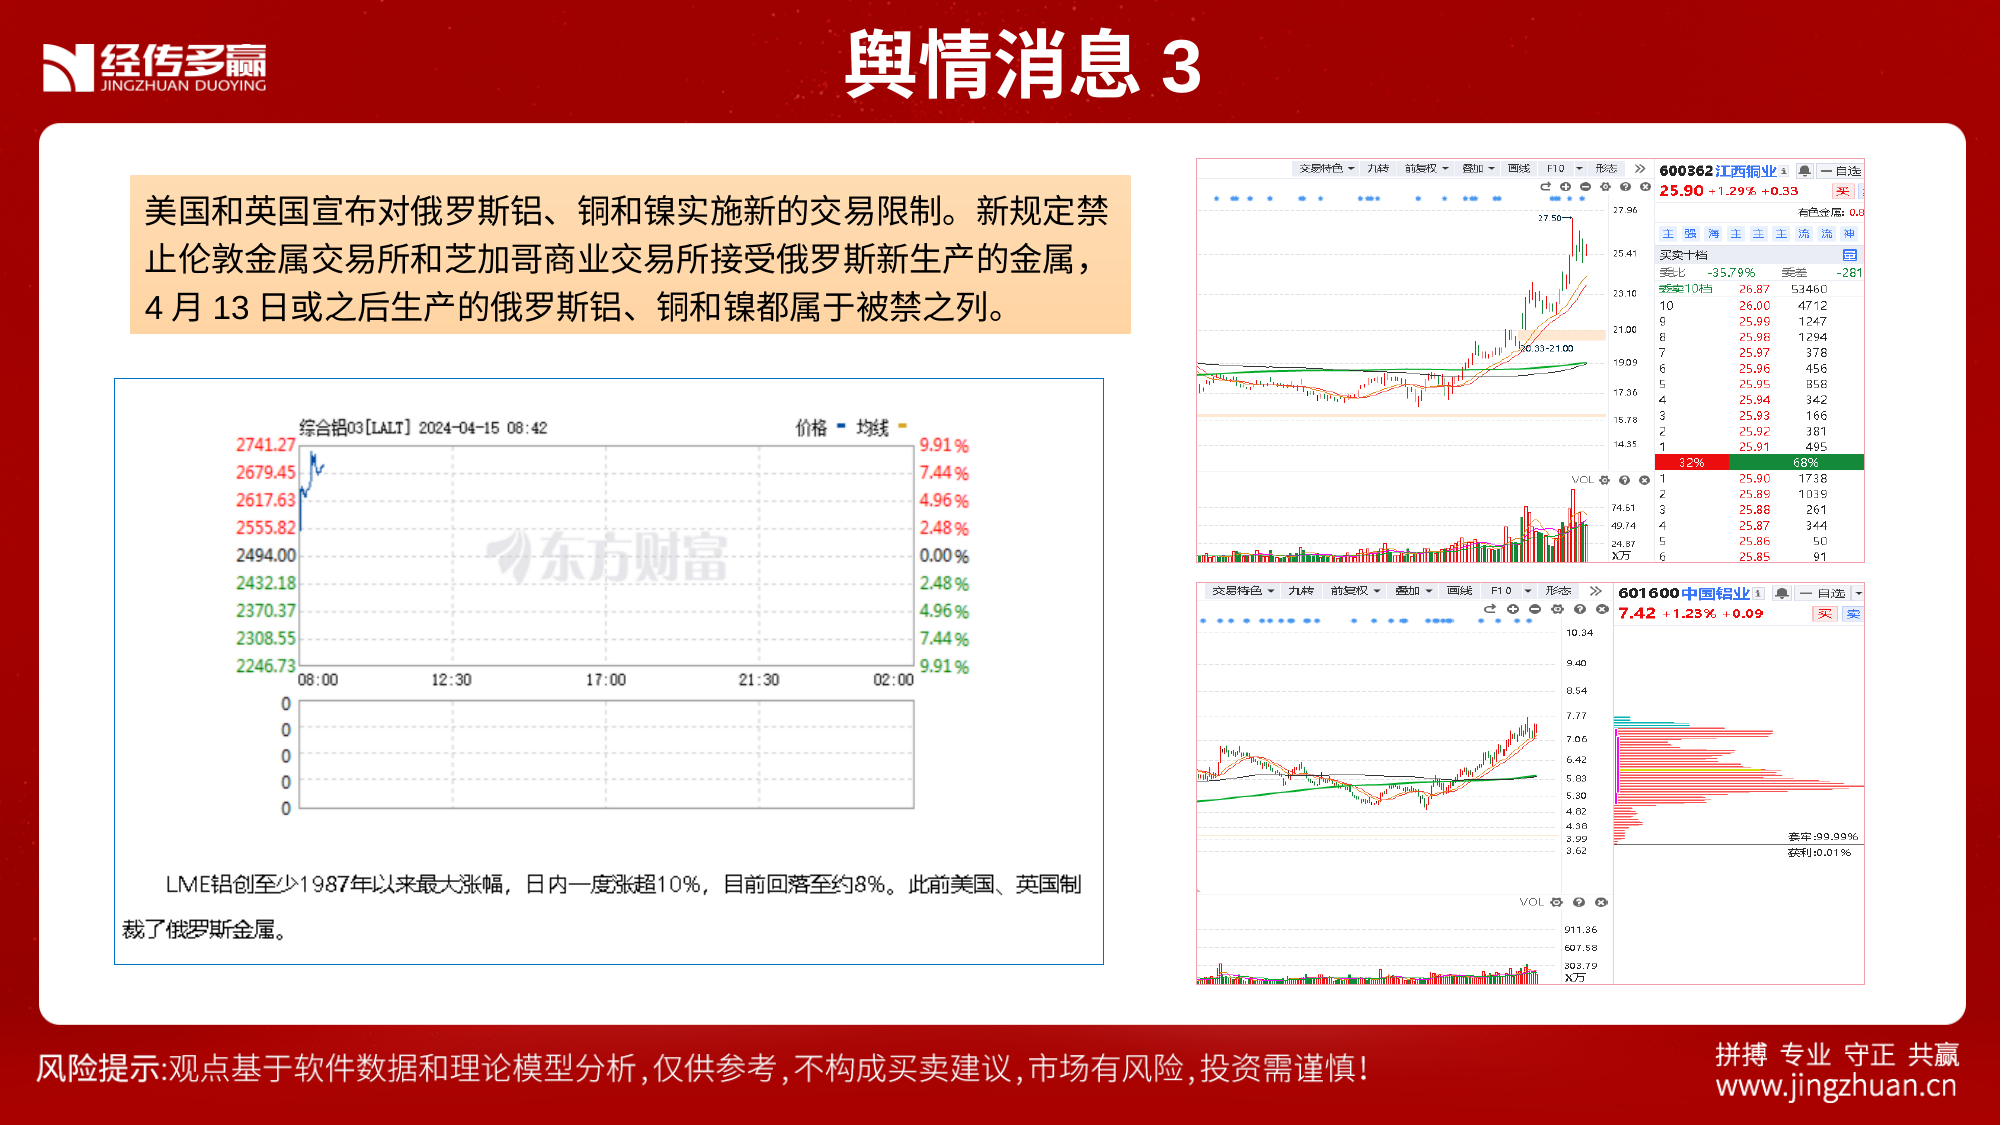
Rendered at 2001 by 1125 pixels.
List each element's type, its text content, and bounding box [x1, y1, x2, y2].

text_box 美国和英国宣布对俄罗斯铝、铜和镍实施新的交易限制。新规定禁止伦敦金属交易所和芝加哥商业交易所接受俄罗斯新生产的金属，4月13日或之后生产的俄罗斯铝、铜和镍都属于被禁之列。 [130, 175, 1131, 334]
text_box 舆情消息3 [674, 10, 1441, 115]
picture [0, 0, 2000, 1125]
